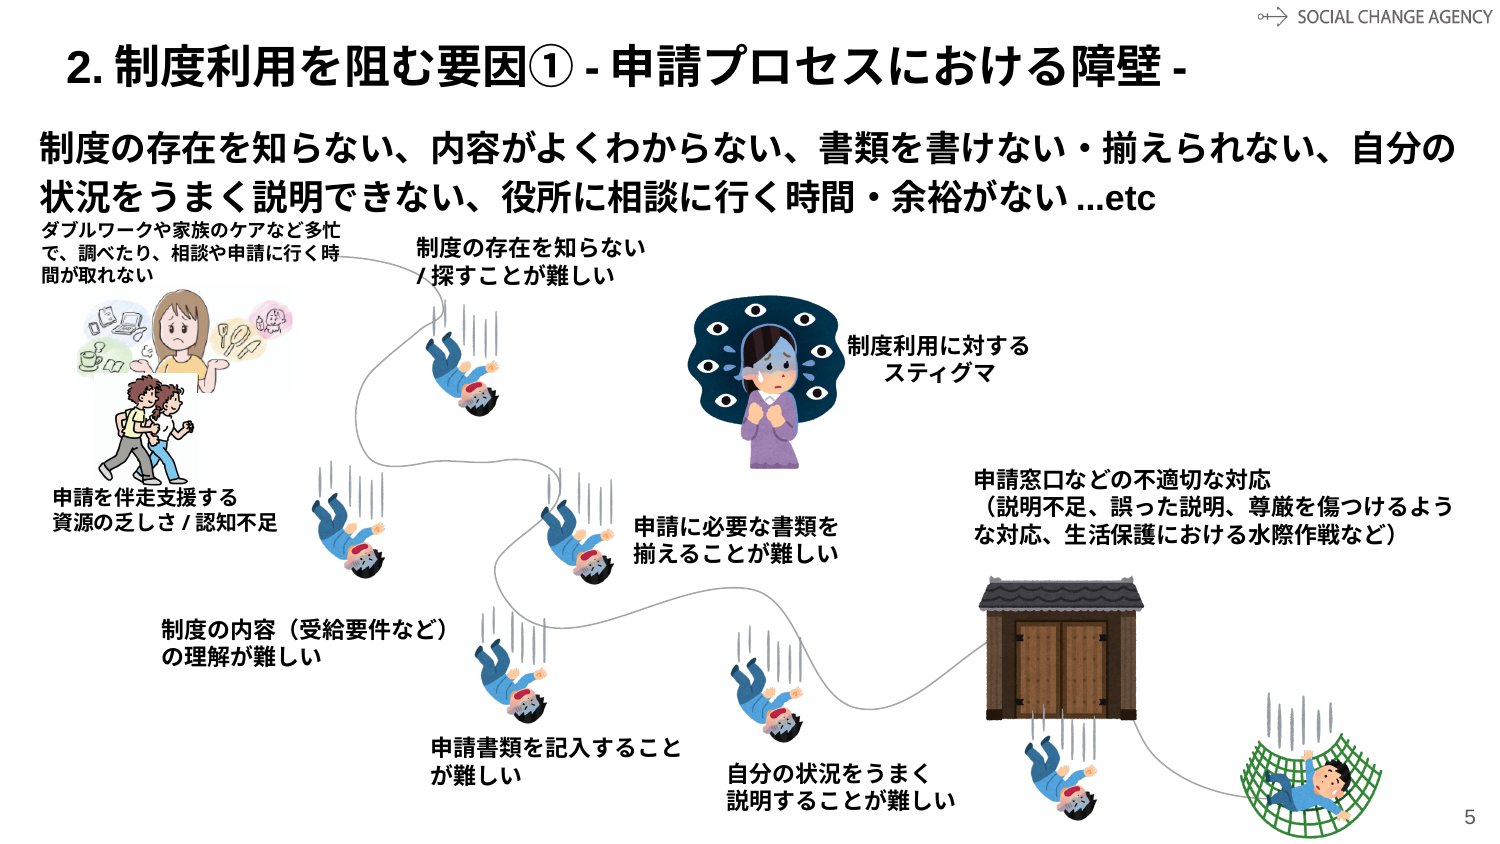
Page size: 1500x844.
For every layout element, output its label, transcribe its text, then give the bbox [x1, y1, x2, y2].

slide_number ‹#› [1449, 565, 1491, 844]
picture [415, 297, 510, 420]
picture [685, 292, 849, 473]
text_box [355, 338, 769, 497]
text_box 申請を伴走支援する 資源の乏しさ/認知不足 [37, 469, 296, 550]
title 2.制度利用を阻む要因①-申請プロセスにおける障壁- [51, 13, 1449, 82]
picture [975, 567, 1147, 824]
text_box 申請に必要な書類を 揃えることが難しい [629, 497, 871, 583]
picture [301, 458, 396, 581]
picture [719, 622, 814, 745]
picture [1238, 689, 1386, 842]
list 制度の存在を知らない、内容がよくわからない、書類を書けない・揃えられない、自分の状況をうまく説明できない、役所に相談に行く時間・余裕がない...etc [25, 82, 1475, 235]
text_box 申請書類を記入すること が難しい [415, 718, 712, 804]
picture [530, 464, 625, 587]
text_box 制度の存在を知らない/探すことが難しい [401, 218, 673, 304]
text_box [494, 533, 970, 710]
text_box ダブルワークや家族のケアなど多忙で、調べたり、相談や申請に行く時間が取れない [26, 204, 371, 302]
text_box 自分の状況をうまく 説明することが難しい [711, 744, 983, 830]
picture [76, 284, 294, 486]
text_box 申請窓口などの不適切な対応 （説明不足、誤った説明、尊厳を傷つけるような対応、生活保護における水際作戦など） [958, 450, 1477, 563]
picture [463, 604, 558, 727]
picture [1251, 0, 1498, 30]
text_box [371, 259, 401, 296]
text_box 制度利用に対する スティグマ [854, 316, 1067, 402]
text_box 制度の内容（受給要件など）の理解が難しい [146, 600, 491, 686]
text_box [1142, 707, 1233, 796]
